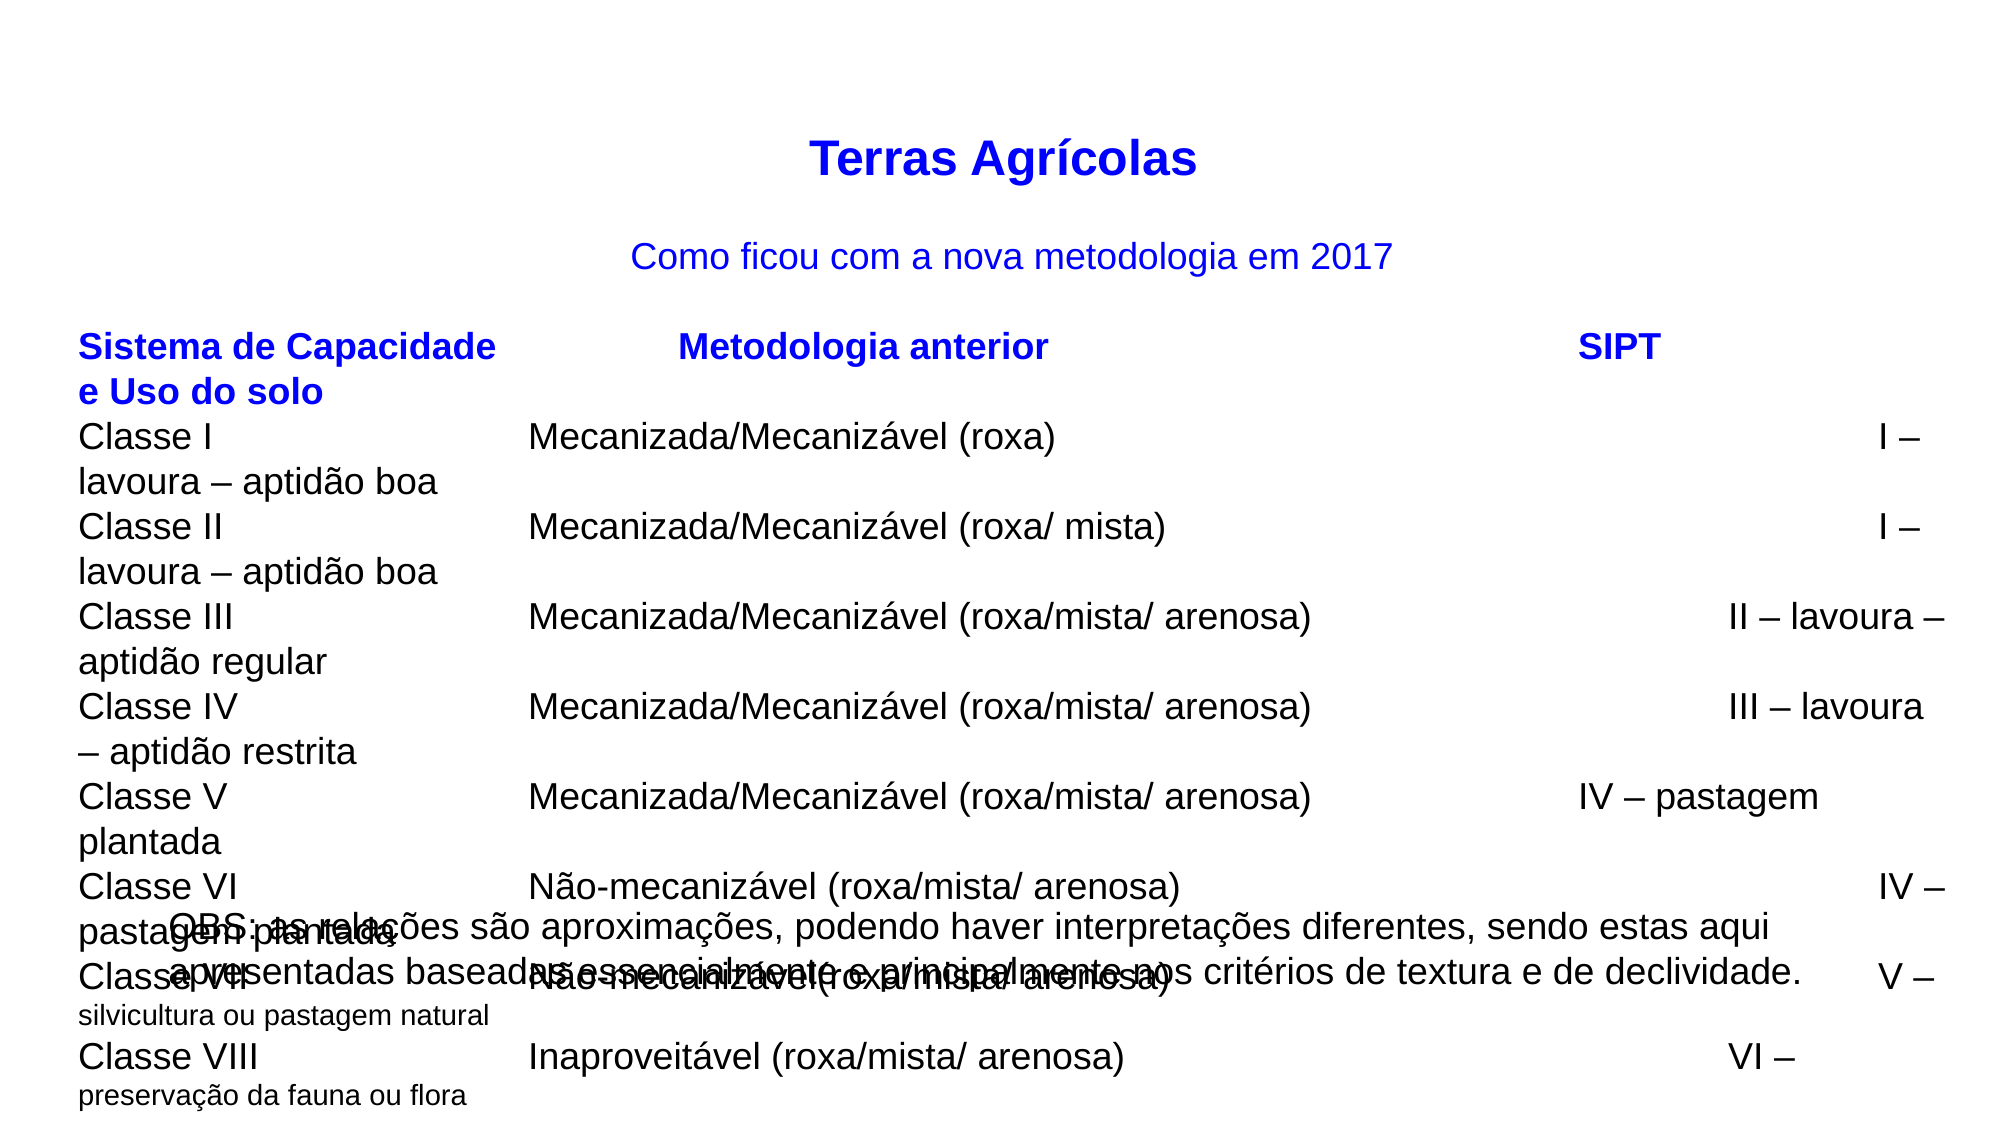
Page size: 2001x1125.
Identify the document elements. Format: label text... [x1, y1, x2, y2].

text_box OBS: as relações são aproximações, podendo haver interpretações diferentes, sendo estas aqui apresentadas baseadas essencialmente e principalmente nos critérios de textura e de declividade. [153, 894, 1925, 1001]
text_box Como ficou com a nova metodologia em 2017 Sistema de Capacidade Metodologia anterior SIPT e Uso do solo Classe I Mecanizada/Mecanizável (roxa) I – lavoura – aptidão boa Classe II Mecanizada/Mecanizável (roxa/ mista) I – lavoura – aptidão boa Classe III Mecanizada/Mecanizável (roxa/mista/ arenosa) II – lavoura – aptidão regular Classe IV Mecanizada/Mecanizável (roxa/mista/ arenosa) III – lavoura – aptidão restrita Classe V Mecanizada/Mecanizável (roxa/mista/ arenosa) IV – pastagem plantada Classe VI Não-mecanizável (roxa/mista/ arenosa) IV – pastagem plantada Classe VII Não-mecanizável(roxa/mista/ arenosa) V – silvicultura ou pastagem natural Classe VIII Inaproveitável (roxa/mista/ arenosa) VI – preservação da fauna ou flora [63, 224, 1961, 1025]
text_box Terras Agrícolas [732, 118, 1276, 225]
